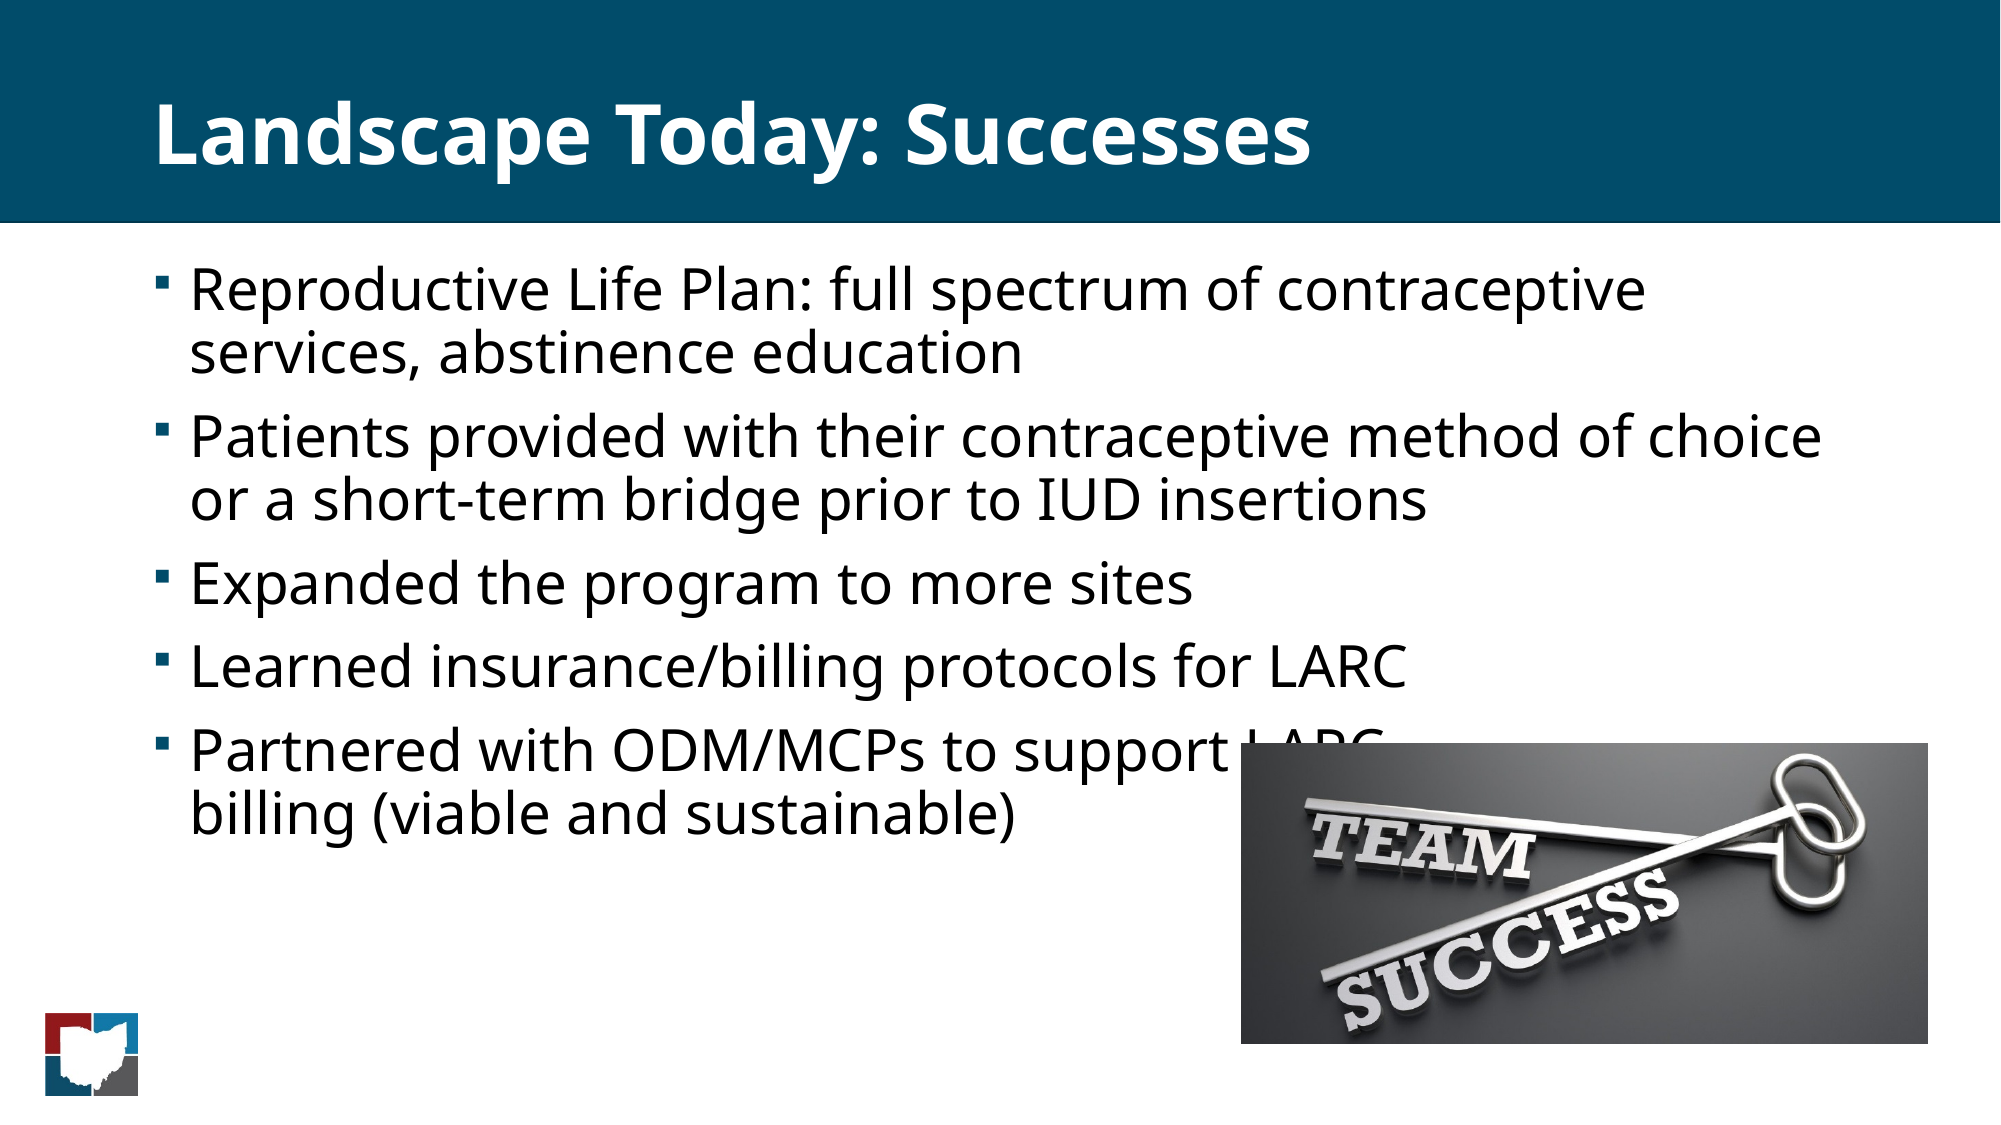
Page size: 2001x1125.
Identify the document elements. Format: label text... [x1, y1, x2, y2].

title Landscape Today: Successes [137, 52, 1863, 223]
list Reproductive Life Plan: full spectrum of contraceptive services, abstinence education Patients provided with their contraceptive method of choice or a short-term bridge prior to IUD insertions Expanded the program to more sites Learned insurance/billing protocols for LARC Partnered with ODM/MCPs to support LARC billing (viable and sustainable) [137, 252, 1863, 1014]
picture [45, 1013, 138, 1096]
picture [1241, 743, 1928, 1044]
